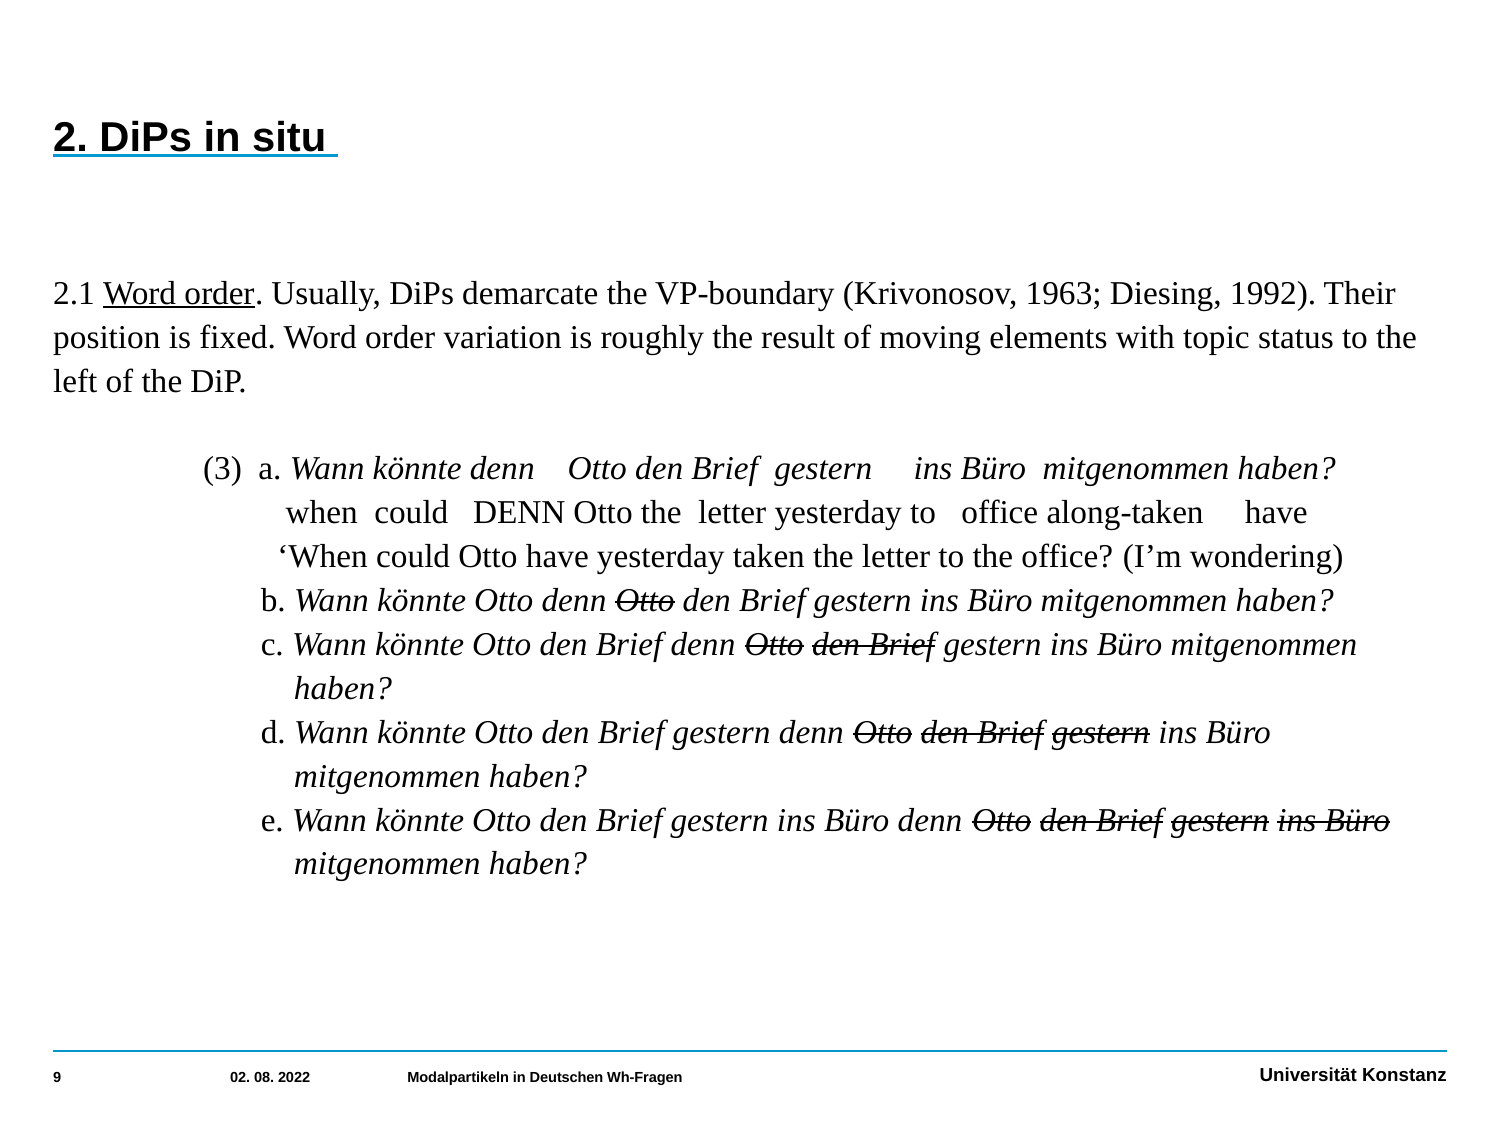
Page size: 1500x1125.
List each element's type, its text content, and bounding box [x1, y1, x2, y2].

list 2.1 Word order. Usually, DiPs demarcate the VP-boundary (Krivonosov, 1963; Diesing, 1992). Their position is fixed. Word order variation is roughly the result of moving elements with topic status to the left of the DiP. (3) a. Wann könnte denn Otto den Brief gestern ins Büro mitgenommen haben? when could DENN Otto the letter yesterday to office along-taken have ‘When could Otto have yesterday taken the letter to the office? (I’m wondering) b. Wann könnte Otto denn Otto den Brief gestern ins Büro mitgenommen haben? c. Wann könnte Otto den Brief denn Otto den Brief gestern ins Büro mitgenommen haben? d. Wann könnte Otto den Brief gestern denn Otto den Brief gestern ins Büro mitgenommen haben? e. Wann könnte Otto den Brief gestern ins Büro denn Otto den Brief gestern ins Büro mitgenommen haben? [53, 267, 1447, 1000]
title 2. DiPs in situ [53, 66, 1093, 197]
slide_number 02. 08. 2022 [230, 1058, 384, 1094]
slide_number 9 [53, 1058, 207, 1094]
footer Modalpartikeln in Deutschen Wh-Fragen [407, 1058, 916, 1094]
